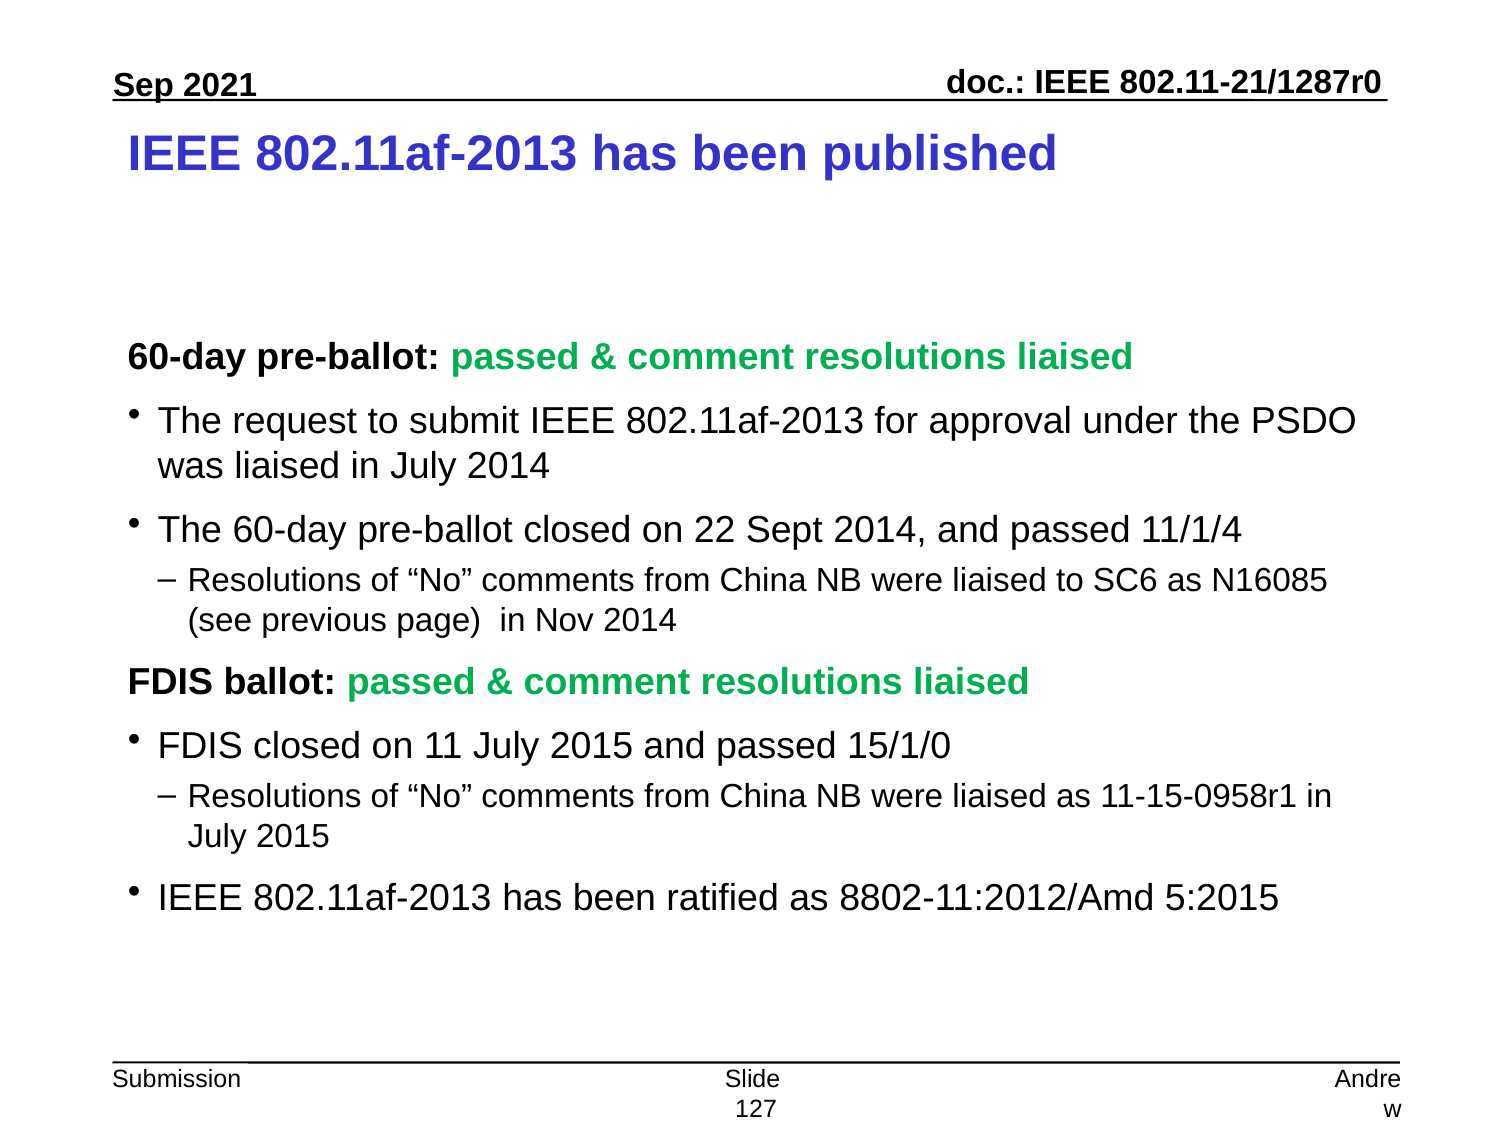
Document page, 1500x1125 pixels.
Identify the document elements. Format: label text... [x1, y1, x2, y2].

list 60-day pre-ballot: passed & comment resolutions liaised The request to submit IEEE 802.11af-2013 for approval under the PSDO was liaised in July 2014 The 60-day pre-ballot closed on 22 Sept 2014, and passed 11/1/4 Resolutions of “No” comments from China NB were liaised to SC6 as N16085 (see previous page) in Nov 2014 FDIS ballot: passed & comment resolutions liaised FDIS closed on 11 July 2015 and passed 15/1/0 Resolutions of “No” comments from China NB were liaised as 11-15-0958r1 in July 2015 IEEE 802.11af-2013 has been ratified as 8802-11:2012/Amd 5:2015 [112, 324, 1388, 1000]
title IEEE 802.11af-2013 has been published [112, 112, 1475, 288]
footer Andrew Myles, Cisco [1320, 1061, 1402, 1093]
slide_number Slide 127 [709, 1061, 803, 1093]
